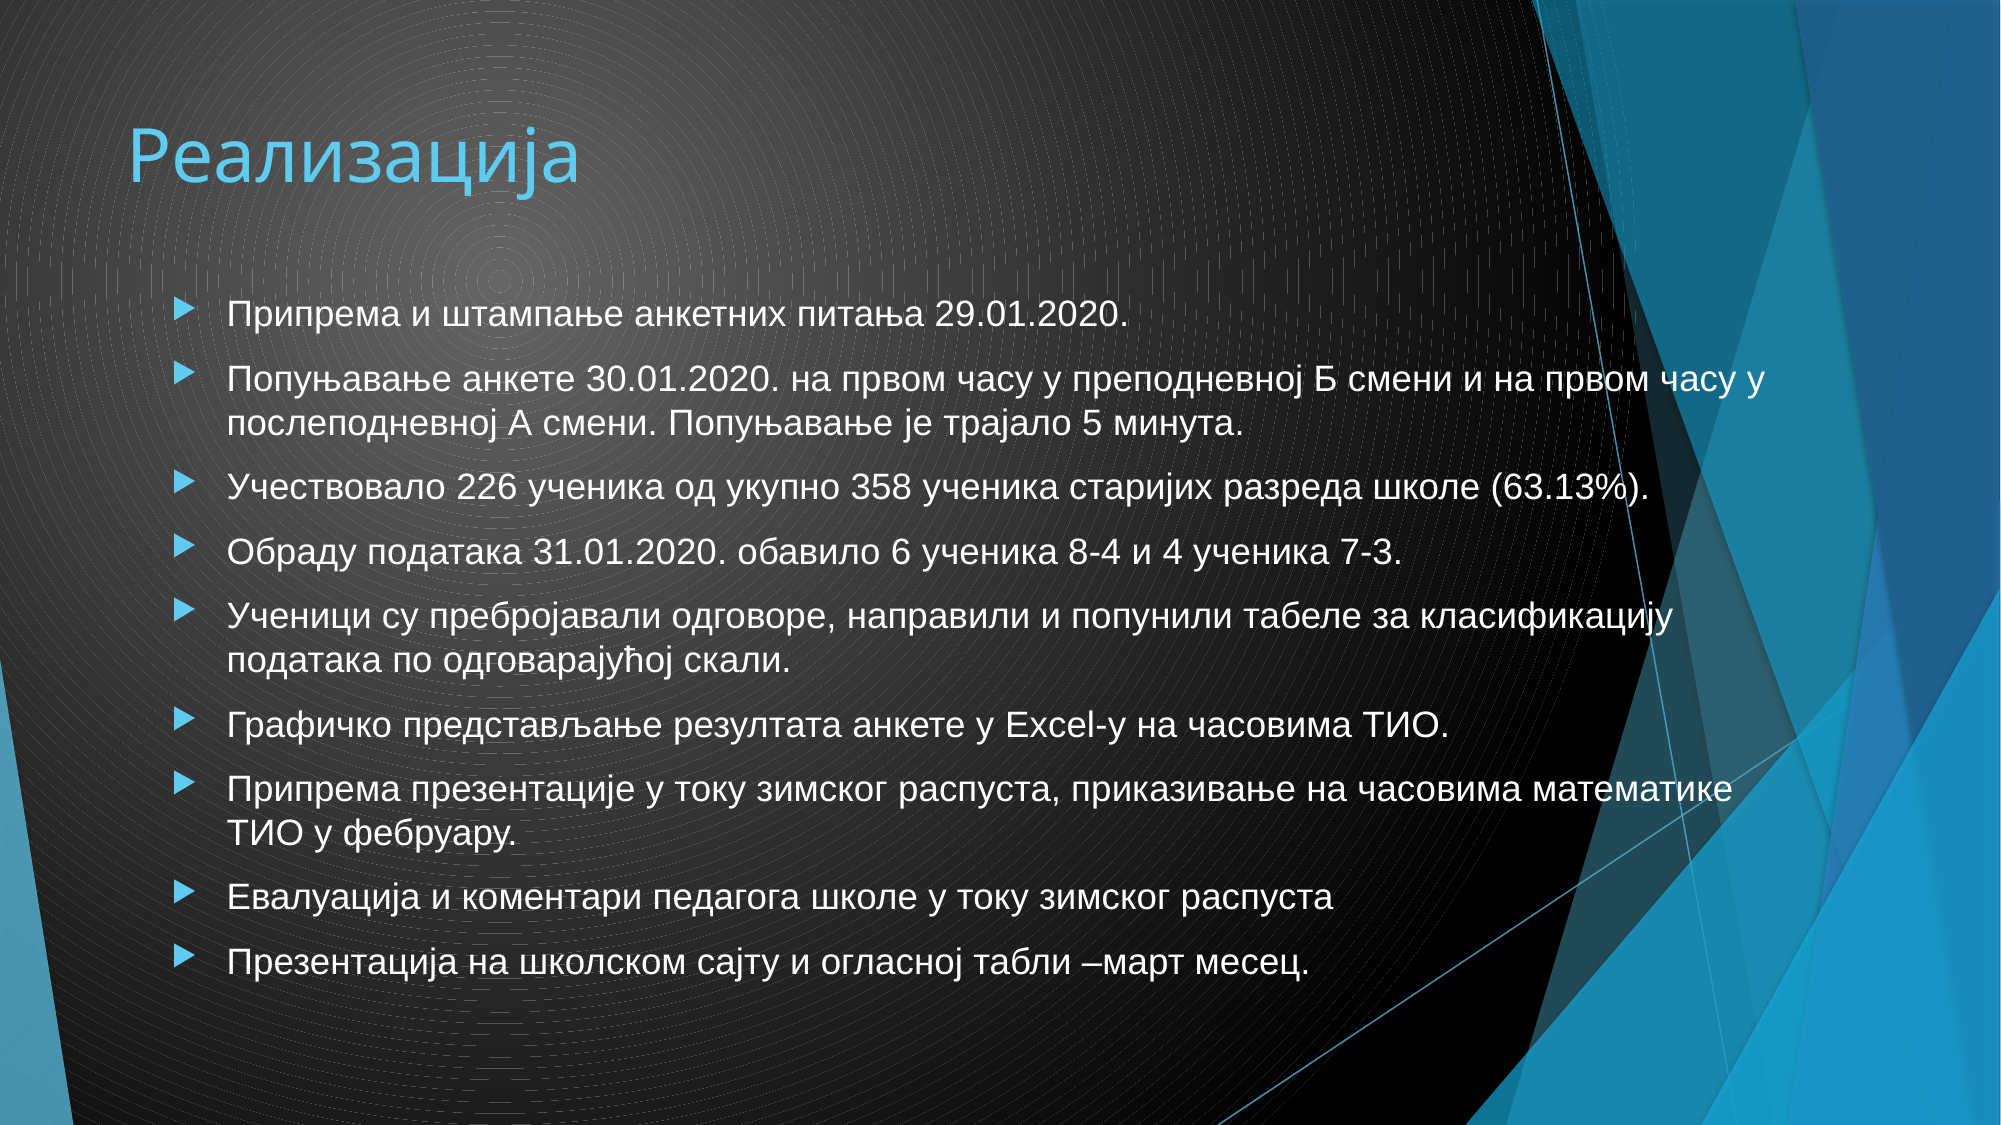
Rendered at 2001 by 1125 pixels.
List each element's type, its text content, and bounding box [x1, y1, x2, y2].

title Реализација [111, 99, 1522, 317]
list Припрема и штампање анкетних питања 29.01.2020. Попуњавање анкете 30.01.2020. на првом часу у преподневној Б смени и на првом часу у послеподневној А смени. Попуњавање je трајало 5 минута. Учествовало 226 ученика од укупнo 358 ученика старијих разреда школе (63.13%). Обраду података 31.01.2020. обавило 6 ученика 8-4 и 4 ученика 7-3. Ученици су пребројавали одговоре, направили и попунили табеле за класификацију података по одговарајућој скали. Графичко представљање резултата анкете у Excel-у на часовима ТИО. Припрема презентације у току зимског распуста, приказивање на часовима математике ТИО у фебруару. Евалуација и коментари педагога школе у току зимског распуста Презентација на школском сајту и огласној табли –март месец. [156, 282, 1825, 990]
